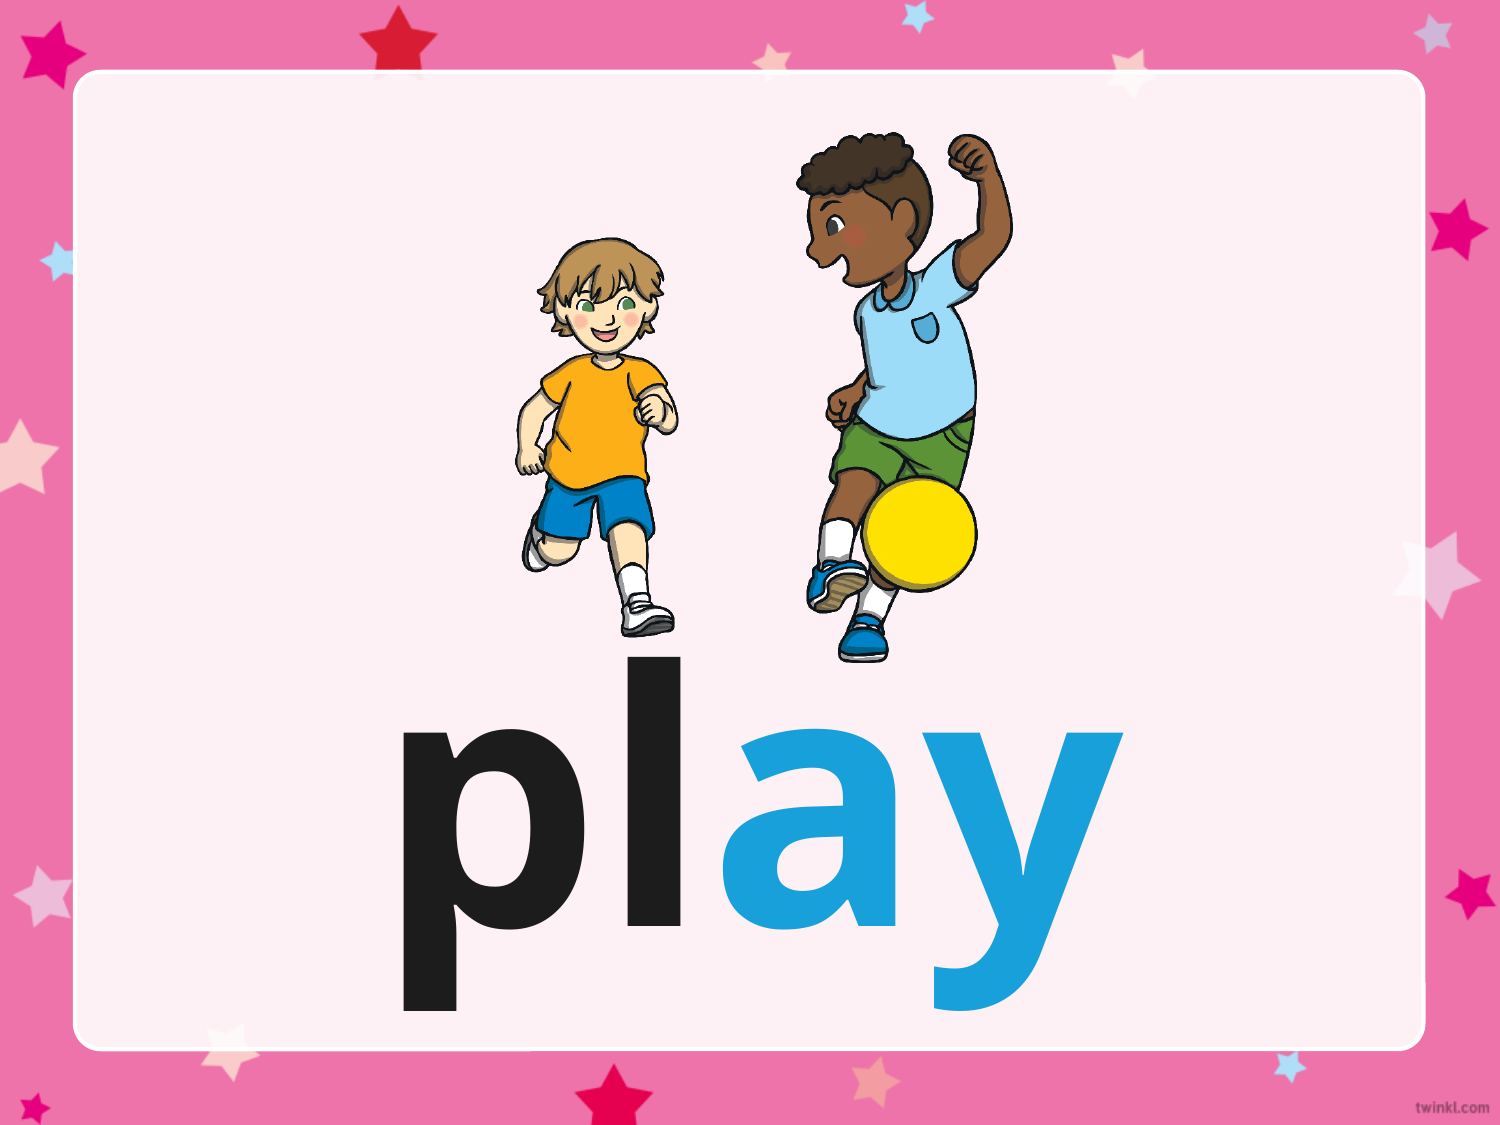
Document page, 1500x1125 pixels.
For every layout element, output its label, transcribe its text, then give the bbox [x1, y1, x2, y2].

title play [0, 496, 1500, 1125]
picture [0, 0, 1500, 496]
picture [515, 132, 1013, 663]
